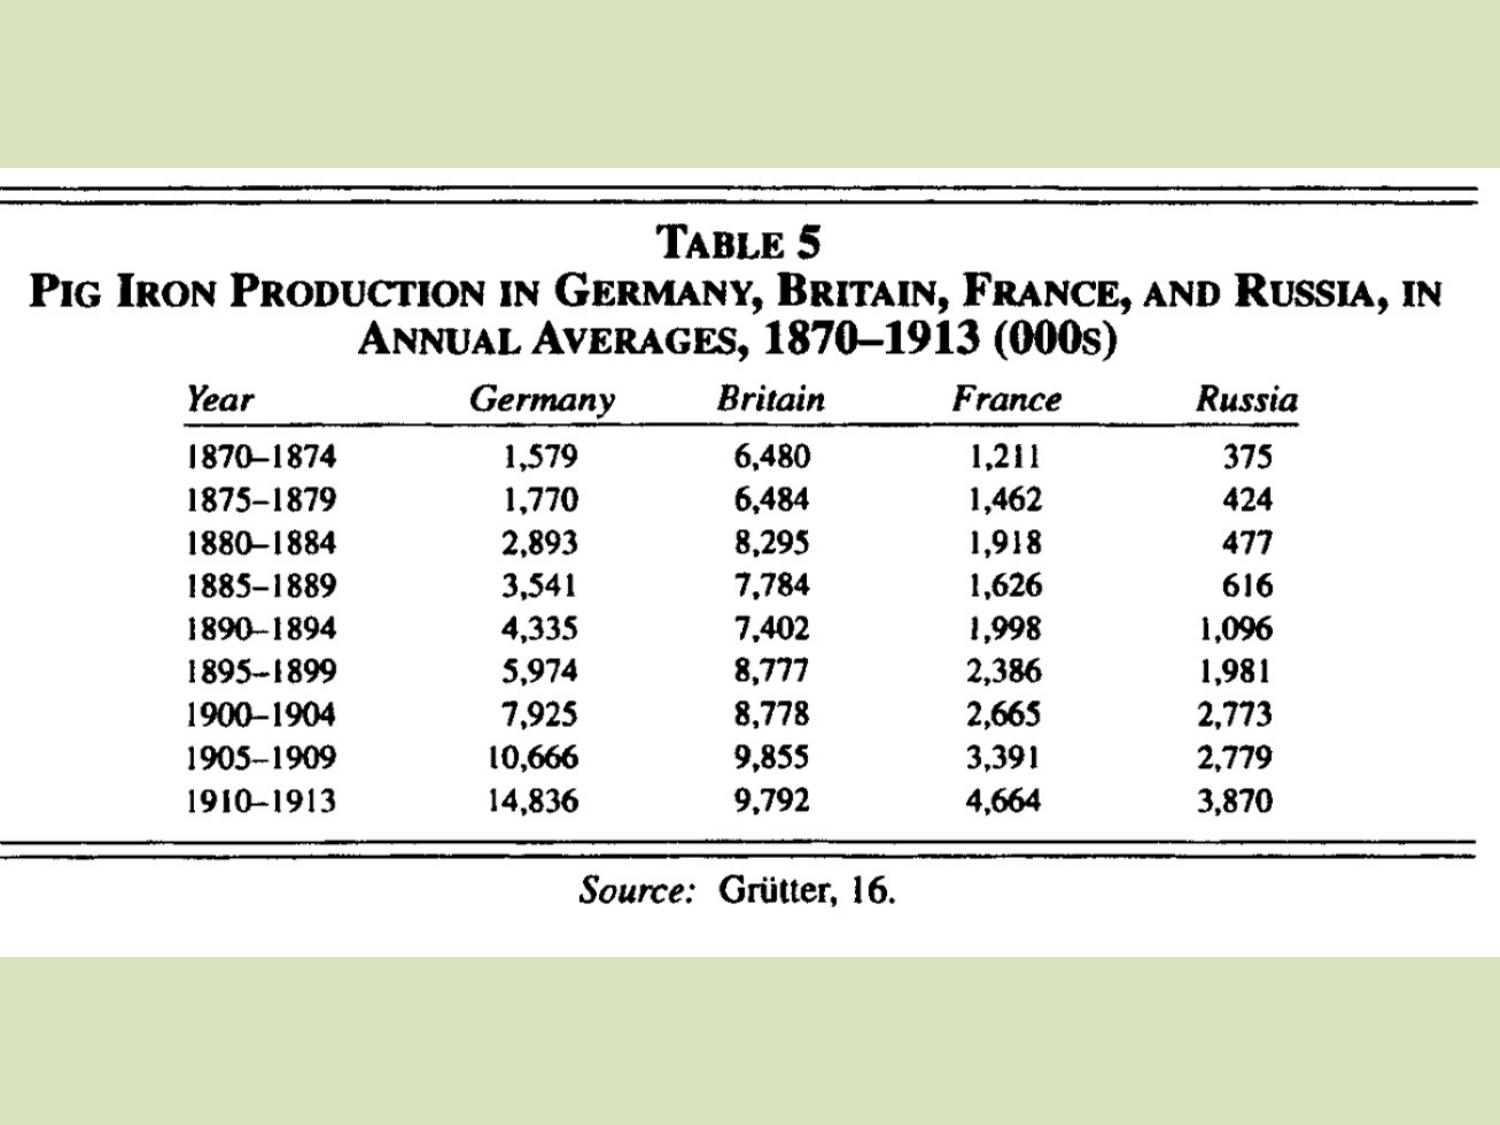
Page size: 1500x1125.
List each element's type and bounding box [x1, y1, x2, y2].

picture [0, 168, 1500, 957]
